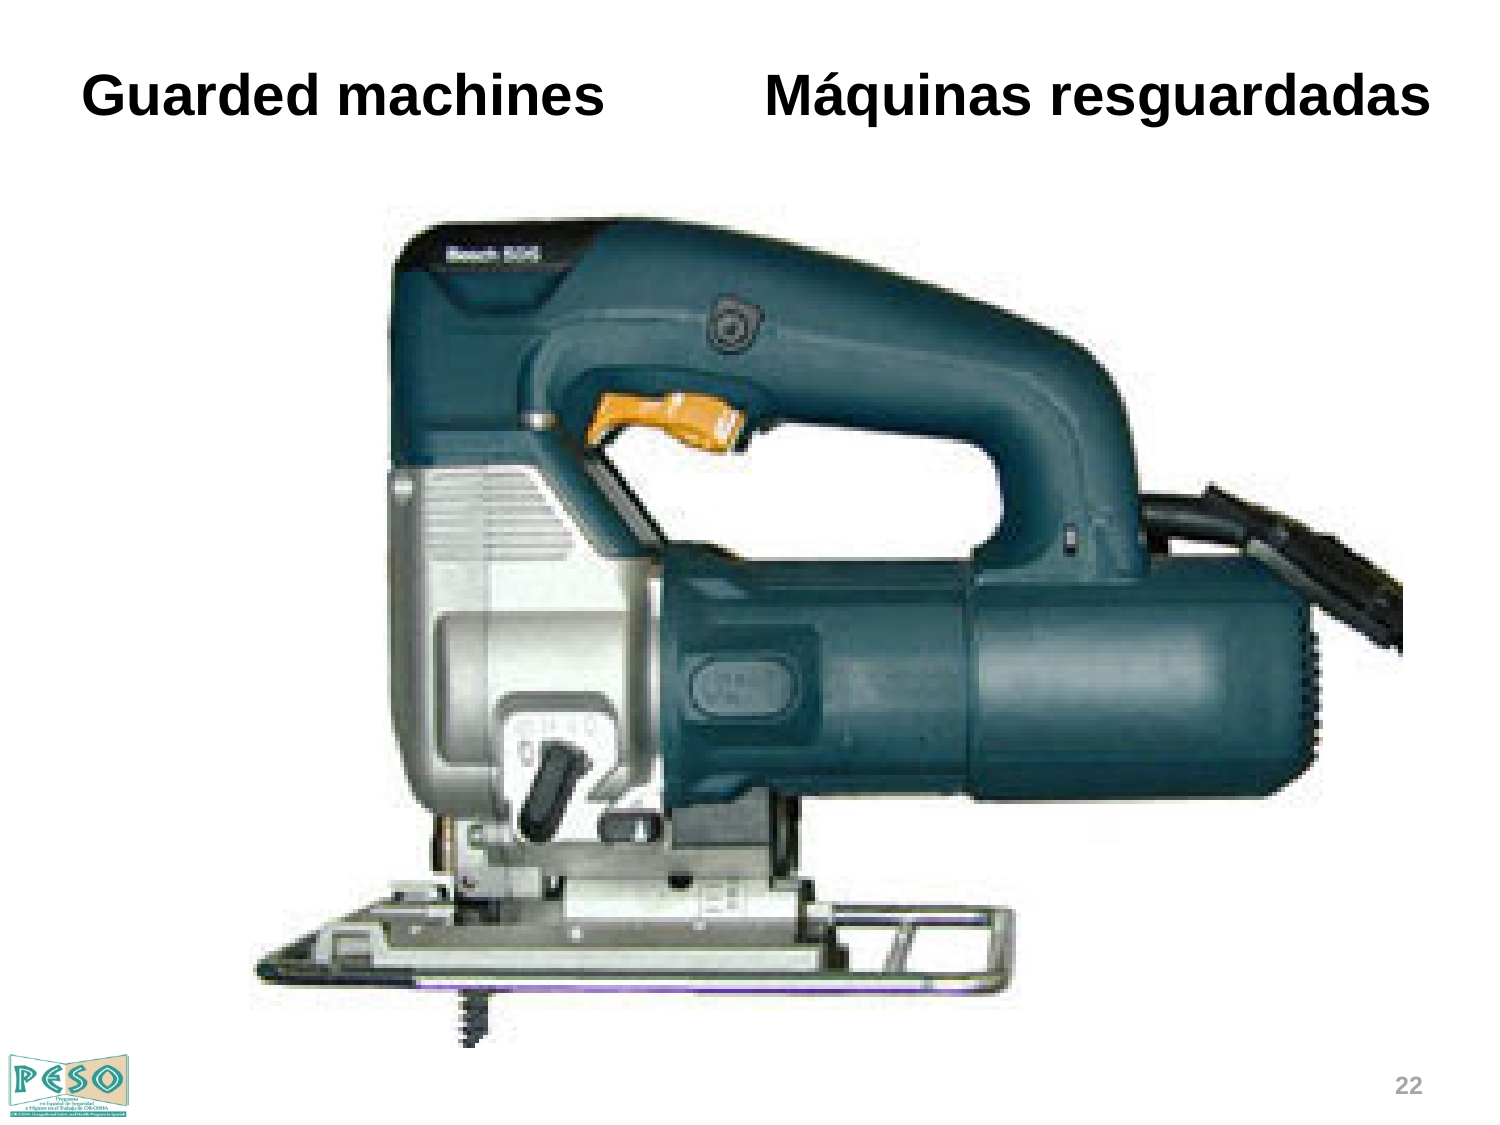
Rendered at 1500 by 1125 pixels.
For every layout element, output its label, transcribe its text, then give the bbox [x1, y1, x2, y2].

text_box Máquinas resguardadas [750, 49, 1463, 135]
picture [249, 204, 1403, 1048]
picture [8, 1054, 129, 1117]
text_box Guarded machines [66, 49, 750, 135]
